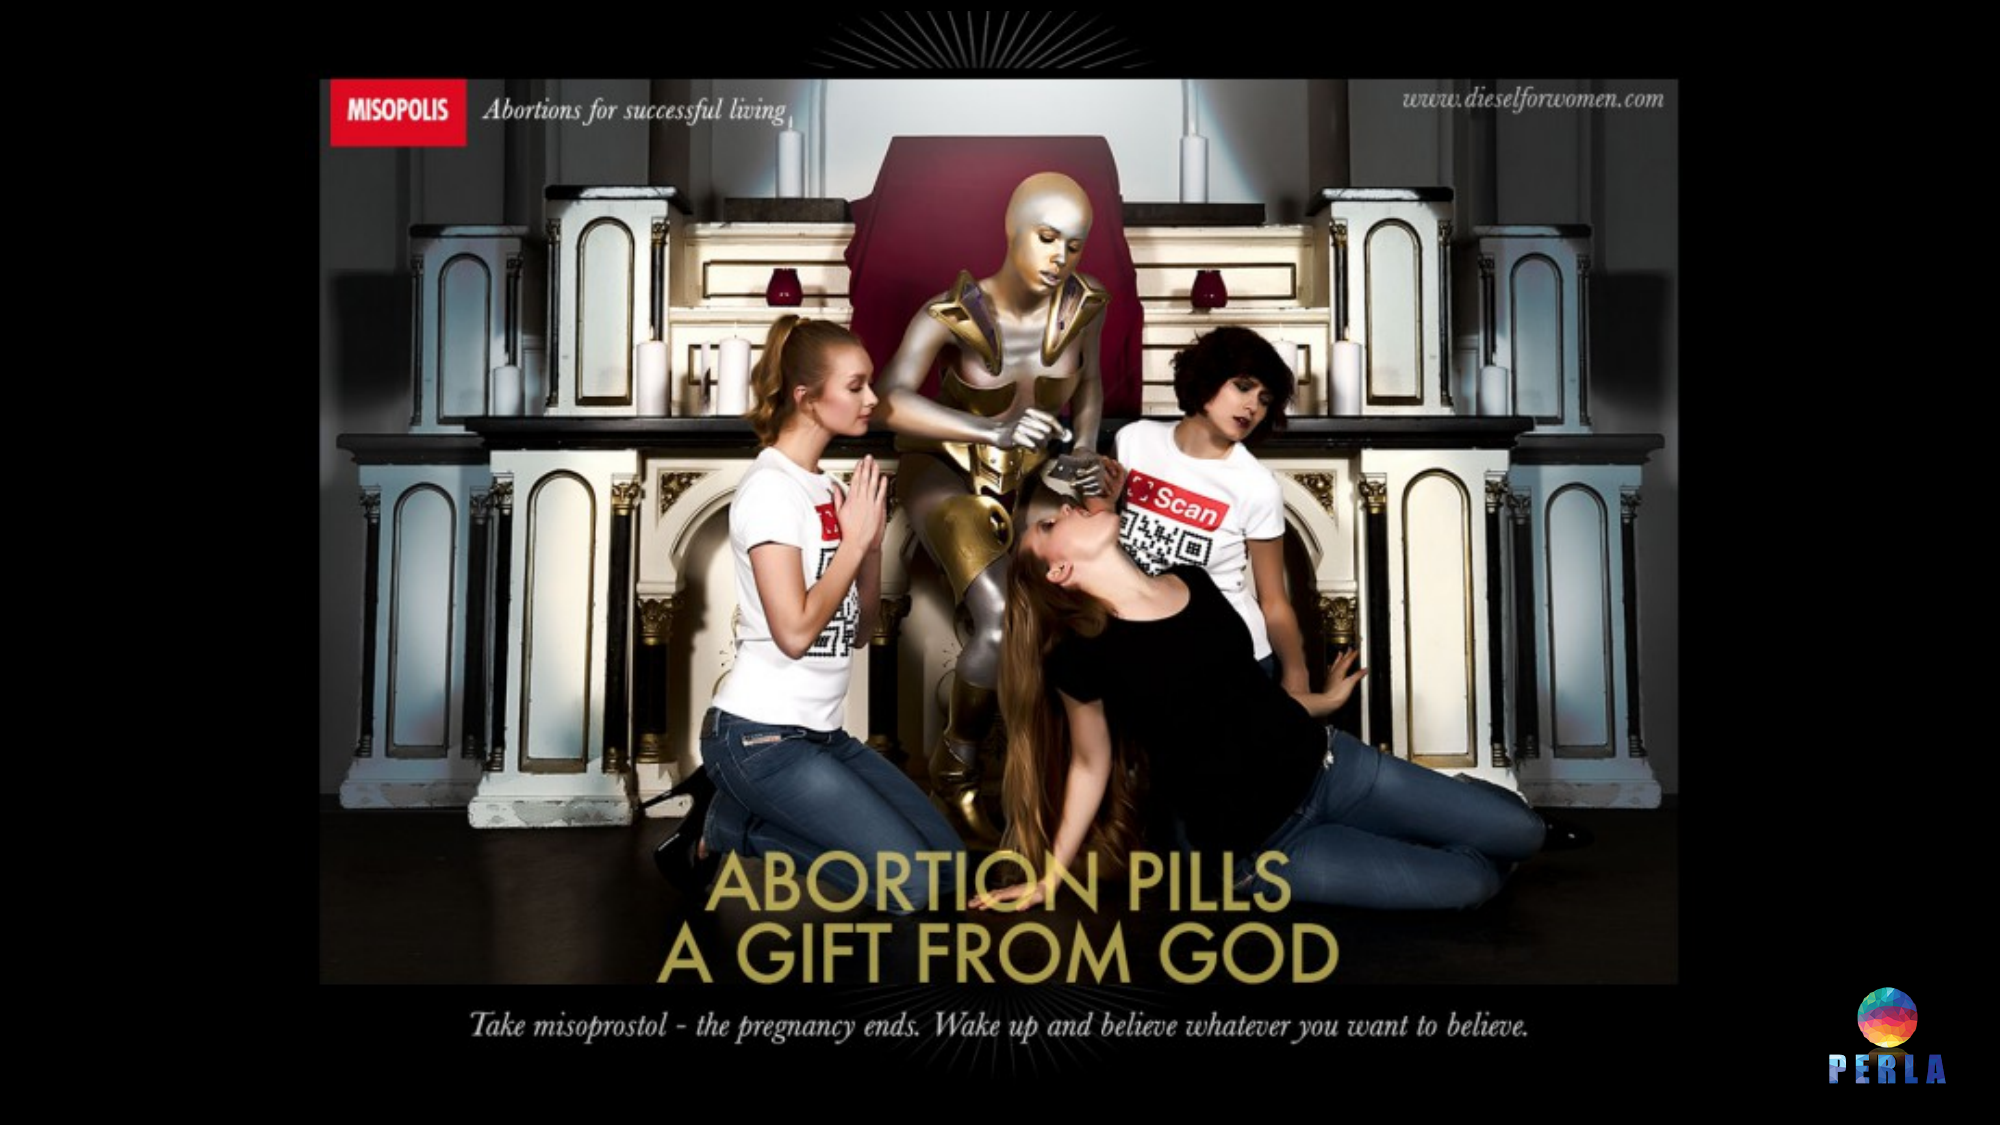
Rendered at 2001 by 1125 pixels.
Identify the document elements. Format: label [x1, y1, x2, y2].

list [304, 11, 1695, 1124]
picture [1822, 981, 1952, 1089]
